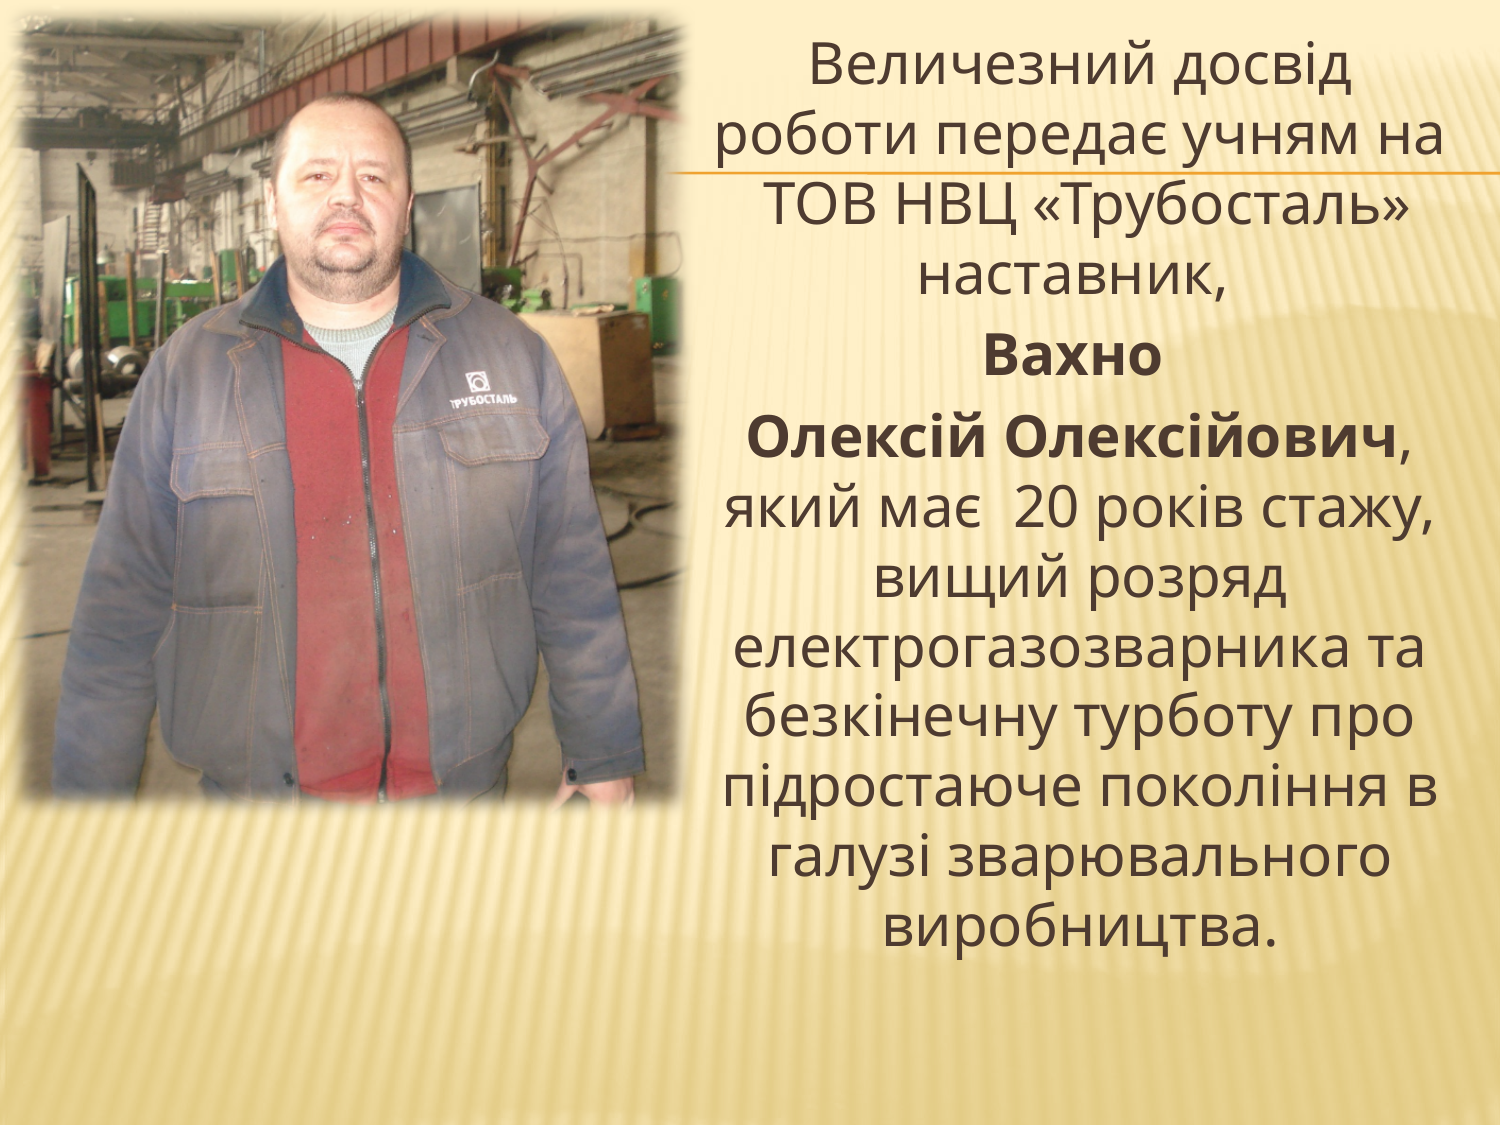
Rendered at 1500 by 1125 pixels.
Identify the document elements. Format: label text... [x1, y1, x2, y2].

picture [4, 3, 695, 820]
list Величезний досвід роботи передає учням на ТОВ НВЦ «Трубосталь» наставник, Вахно Олексій Олексійович, який має 20 років стажу, вищий розряд електрогазозварника та безкінечну турботу про підростаюче покоління в галузі зварювального виробництва. [694, 19, 1467, 1071]
